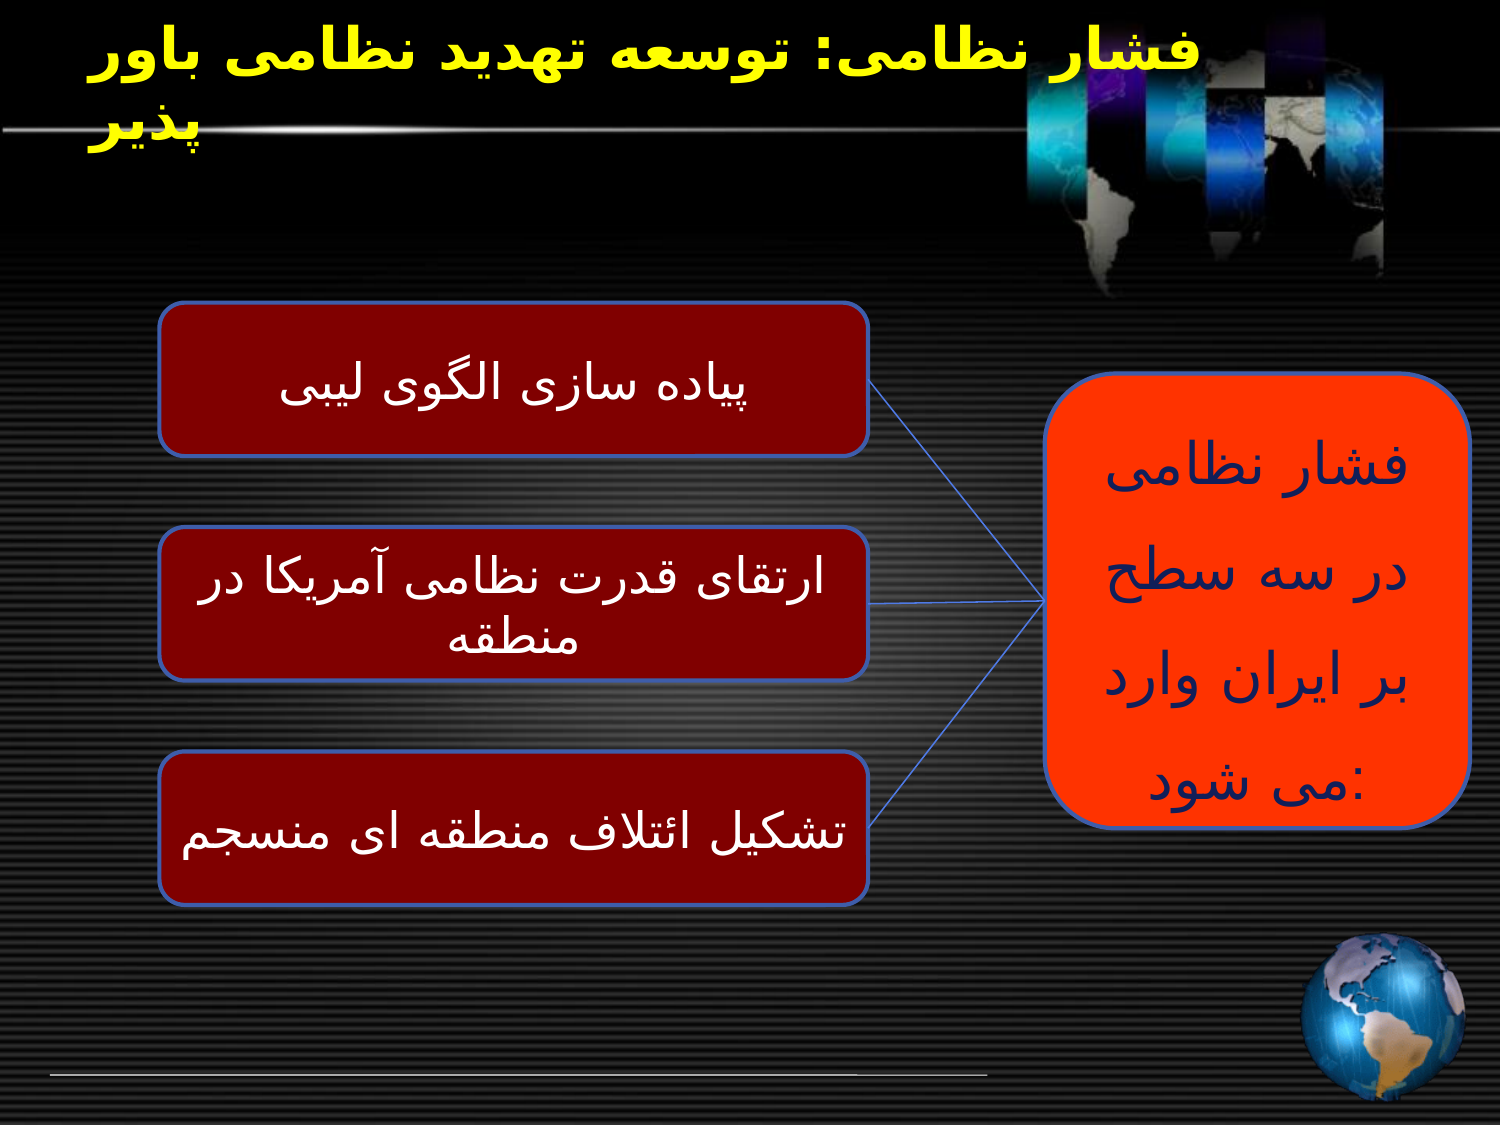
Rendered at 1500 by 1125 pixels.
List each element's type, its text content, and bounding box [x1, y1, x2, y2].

text_box فشار نظامی در سه سطح بر ایران وارد می شود: [1050, 371, 1473, 831]
text_box ارتقای قدرت نظامی آمریکا در منطقه [157, 524, 862, 683]
text_box پیاده سازی الگوی لیبی [157, 300, 871, 459]
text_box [867, 600, 1045, 604]
picture [0, 0, 1500, 1125]
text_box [867, 612, 1045, 829]
title فشار نظامی: توسعه تهدید نظامی باور پذیر [74, 43, 1269, 119]
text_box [867, 379, 1045, 599]
text_box تشکیل ائتلاف منطقه ای منسجم [157, 749, 871, 908]
